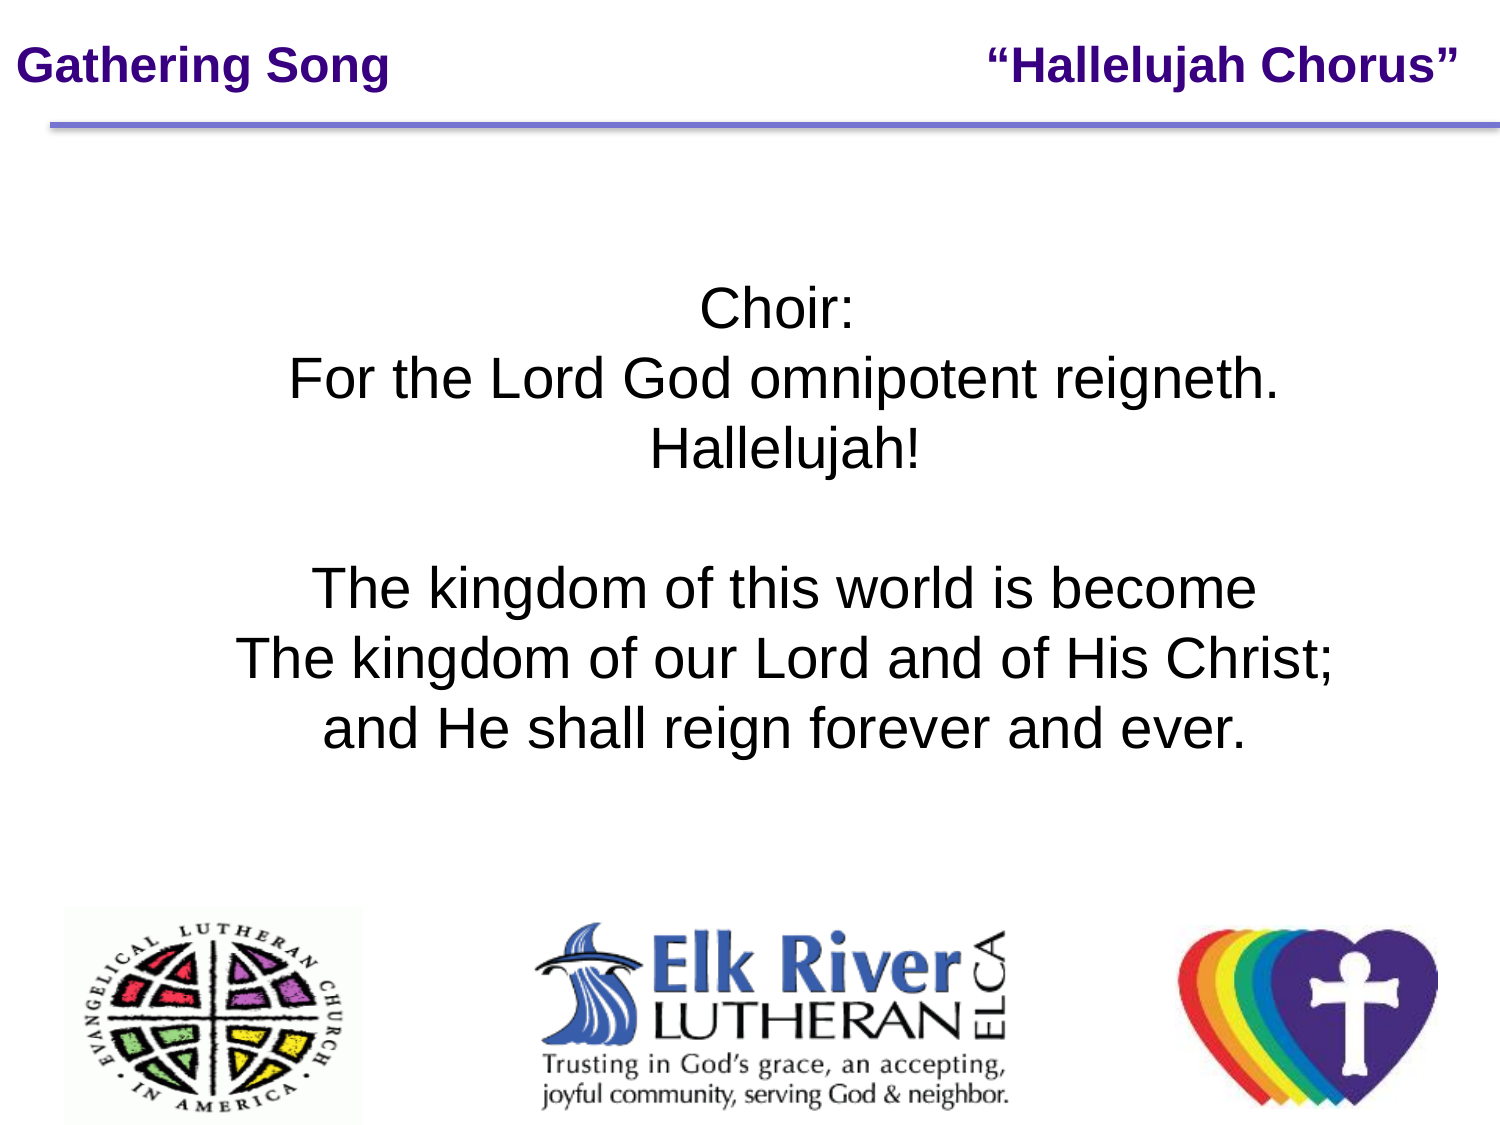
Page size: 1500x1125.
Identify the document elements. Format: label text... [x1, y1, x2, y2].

picture [526, 912, 1024, 1122]
picture [64, 907, 363, 1125]
text_box Choir: For the Lord God omnipotent reigneth. Hallelujah! The kingdom of this world is become The kingdom of our Lord and of His Christ; and He shall reign forever and ever. [66, 262, 1500, 837]
picture [1175, 925, 1438, 1109]
title Gathering Song “Hallelujah Chorus” [0, 0, 1500, 125]
